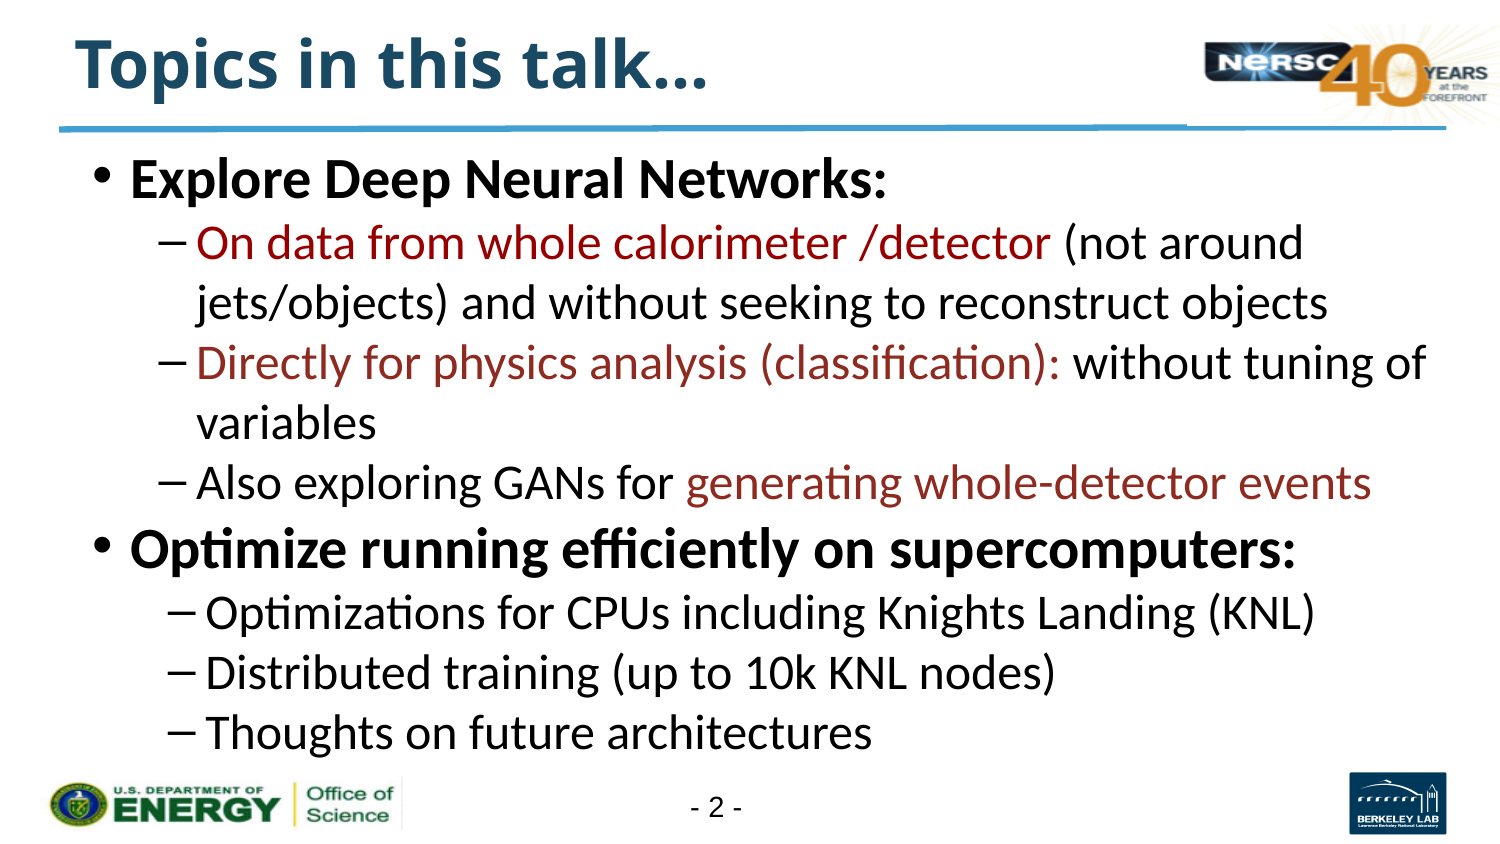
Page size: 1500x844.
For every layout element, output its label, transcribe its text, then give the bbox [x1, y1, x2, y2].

picture [40, 772, 403, 835]
list Explore Deep Neural Networks: On data from whole calorimeter /detector (not around jets/objects) and without seeking to reconstruct objects Directly for physics analysis (classification): without tuning of variables Also exploring GANs for generating whole-detector events Optimize running efficiently on supercomputers: Optimizations for CPUs including Knights Landing (KNL) Distributed training (up to 10k KNL nodes) Thoughts on future architectures [40, 124, 1457, 719]
title Topics in this talk… [59, 22, 1178, 117]
slide_number - 2 - [675, 783, 828, 829]
picture [1187, 22, 1500, 126]
picture [1349, 772, 1447, 835]
